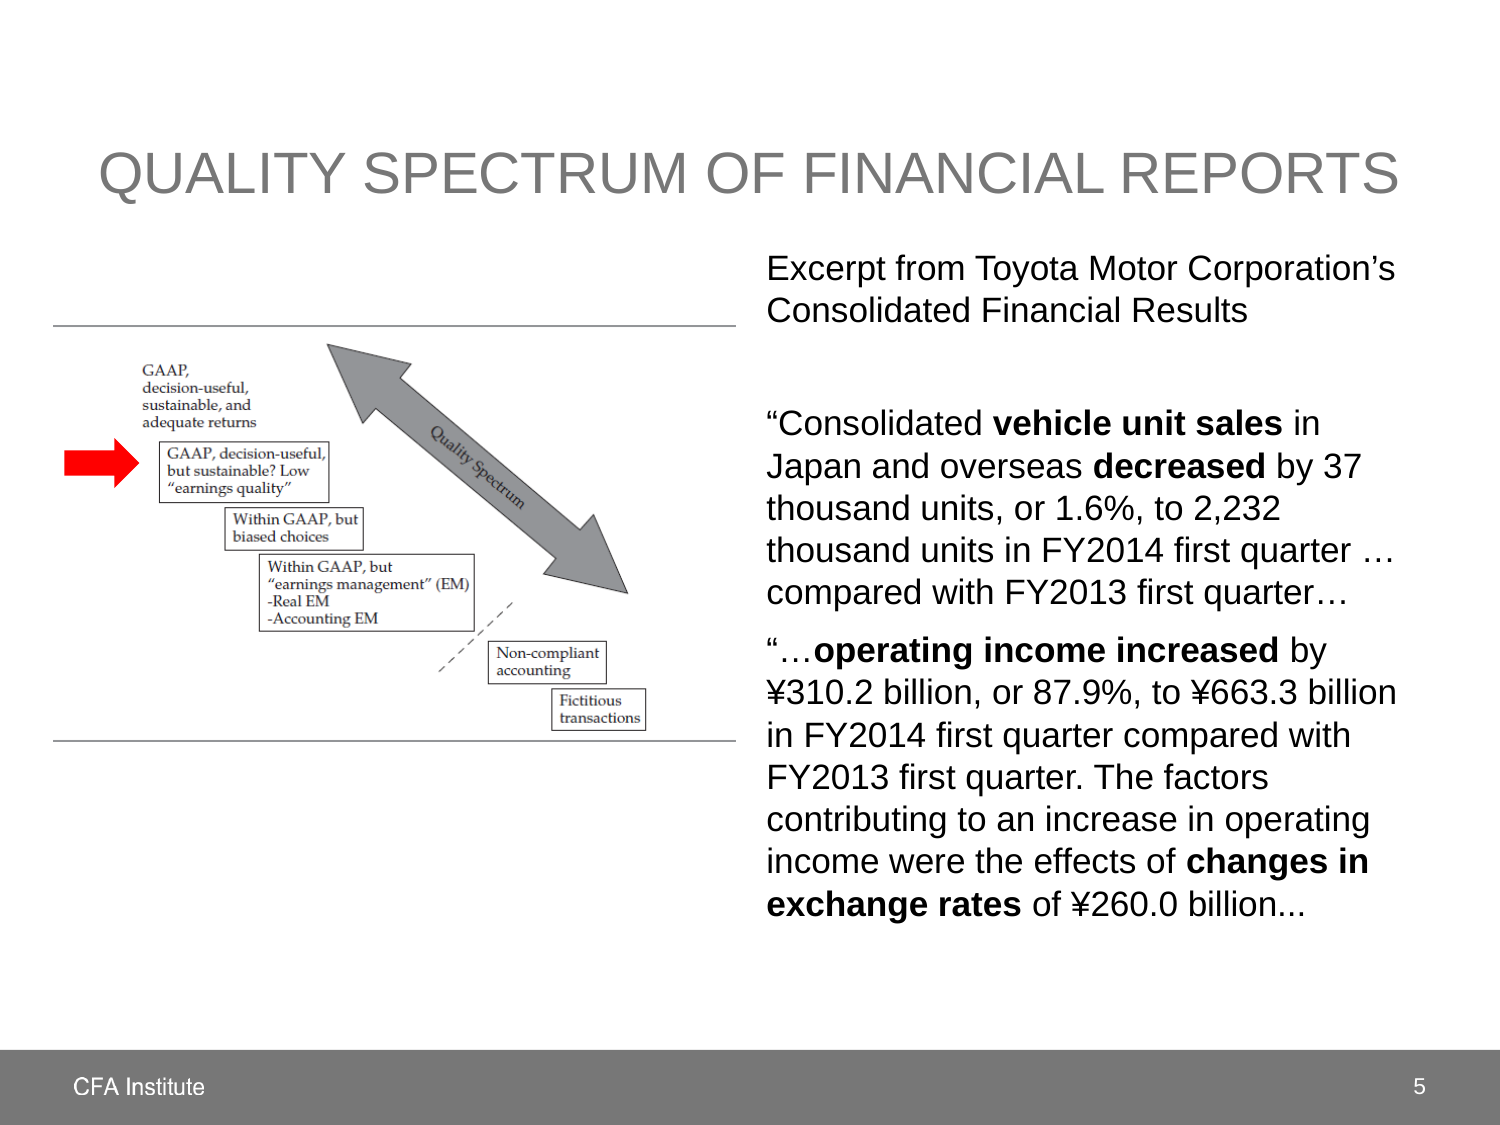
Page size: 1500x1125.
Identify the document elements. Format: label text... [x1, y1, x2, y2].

list Excerpt from Toyota Motor Corporation’s Consolidated Financial Results “Consolidated vehicle unit sales in Japan and overseas decreased by 37 thousand units, or 1.6%, to 2,232 thousand units in FY2014 first quarter …compared with FY2013 first quarter… “…operating income increased by ¥310.2 billion, or 87.9%, to ¥663.3 billion in FY2014 first quarter compared with FY2013 first quarter. The factors contributing to an increase in operating income were the effects of changes in exchange rates of ¥260.0 billion... [750, 237, 1438, 1013]
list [49, 324, 738, 742]
title Quality Spectrum of Financial Reports [62, 24, 1437, 213]
picture [74, 1077, 204, 1095]
slide_number 5 [1312, 1055, 1442, 1116]
